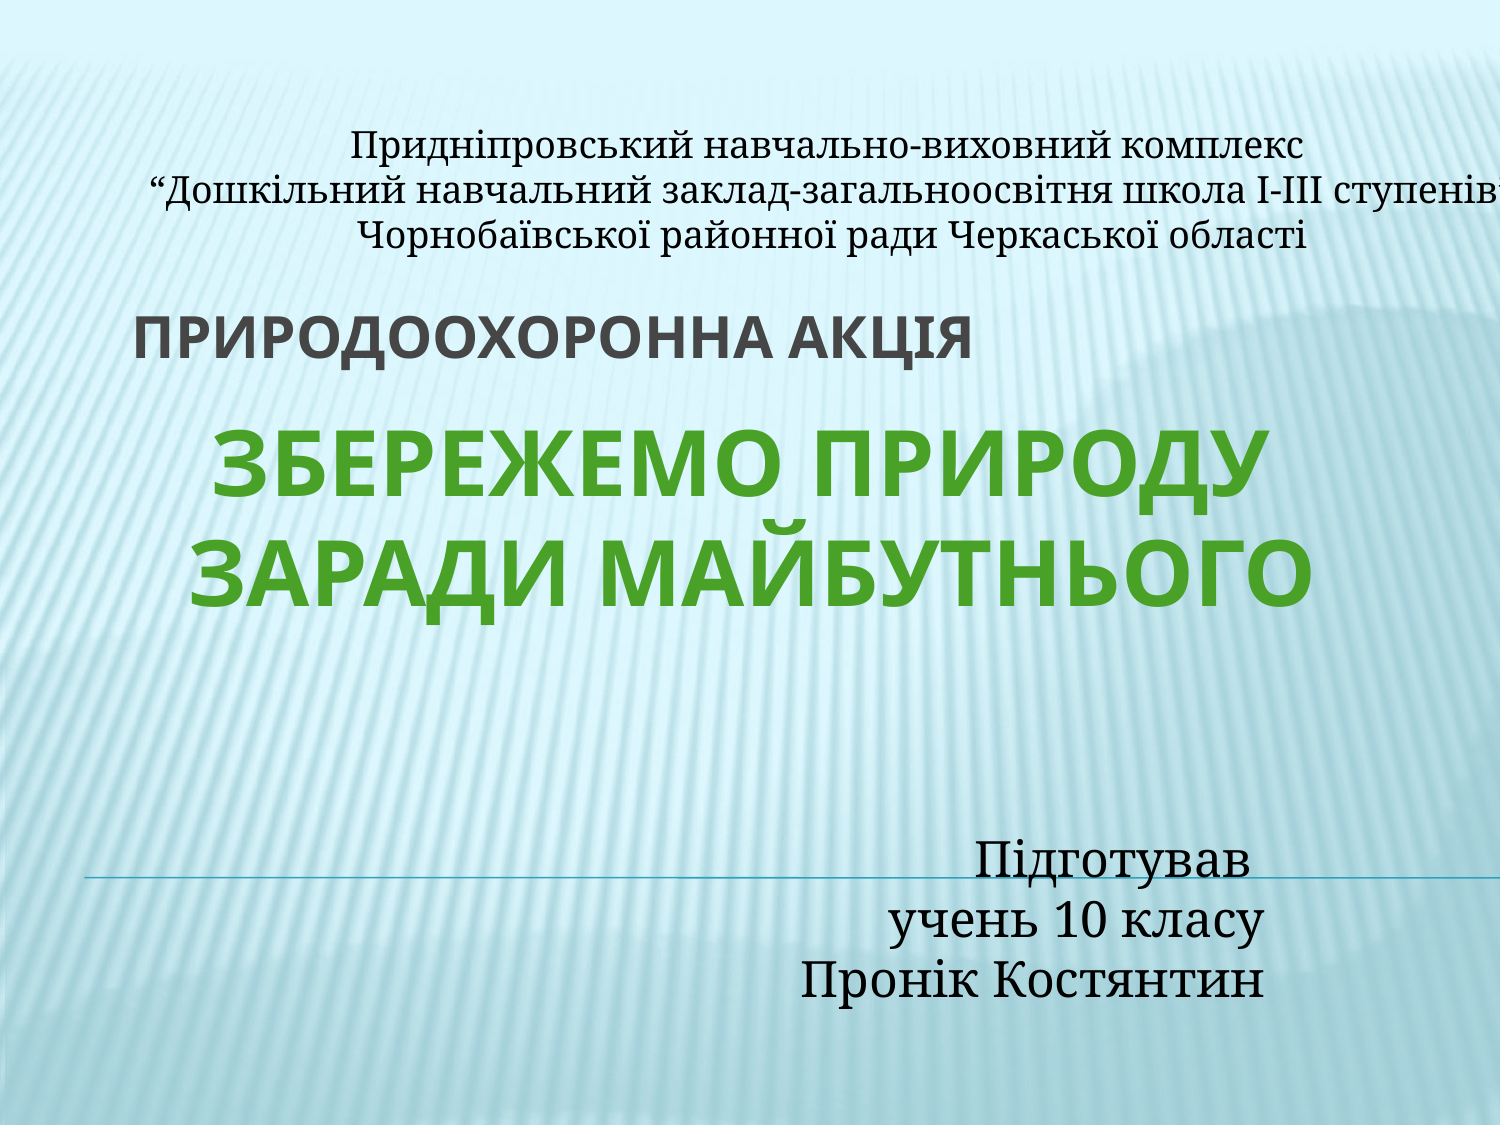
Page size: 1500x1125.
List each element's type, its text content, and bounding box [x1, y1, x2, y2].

title Природоохоронна акція [117, 292, 1393, 535]
text_box Придніпровський навчально-виховний комплекс “Дошкільний навчальний заклад-загальноосвітня школа І-ІІІ ступенів” Чорнобаївської районної ради Черкаської області [133, 113, 1500, 264]
text_box ЗБЕРЕЖЕМО ПРИРОДУ ЗАРАДИ МАЙБУТНЬОГО [172, 397, 1333, 632]
subtitle Підготував учень 10 класу Пронік Костянтин [230, 727, 1281, 1016]
